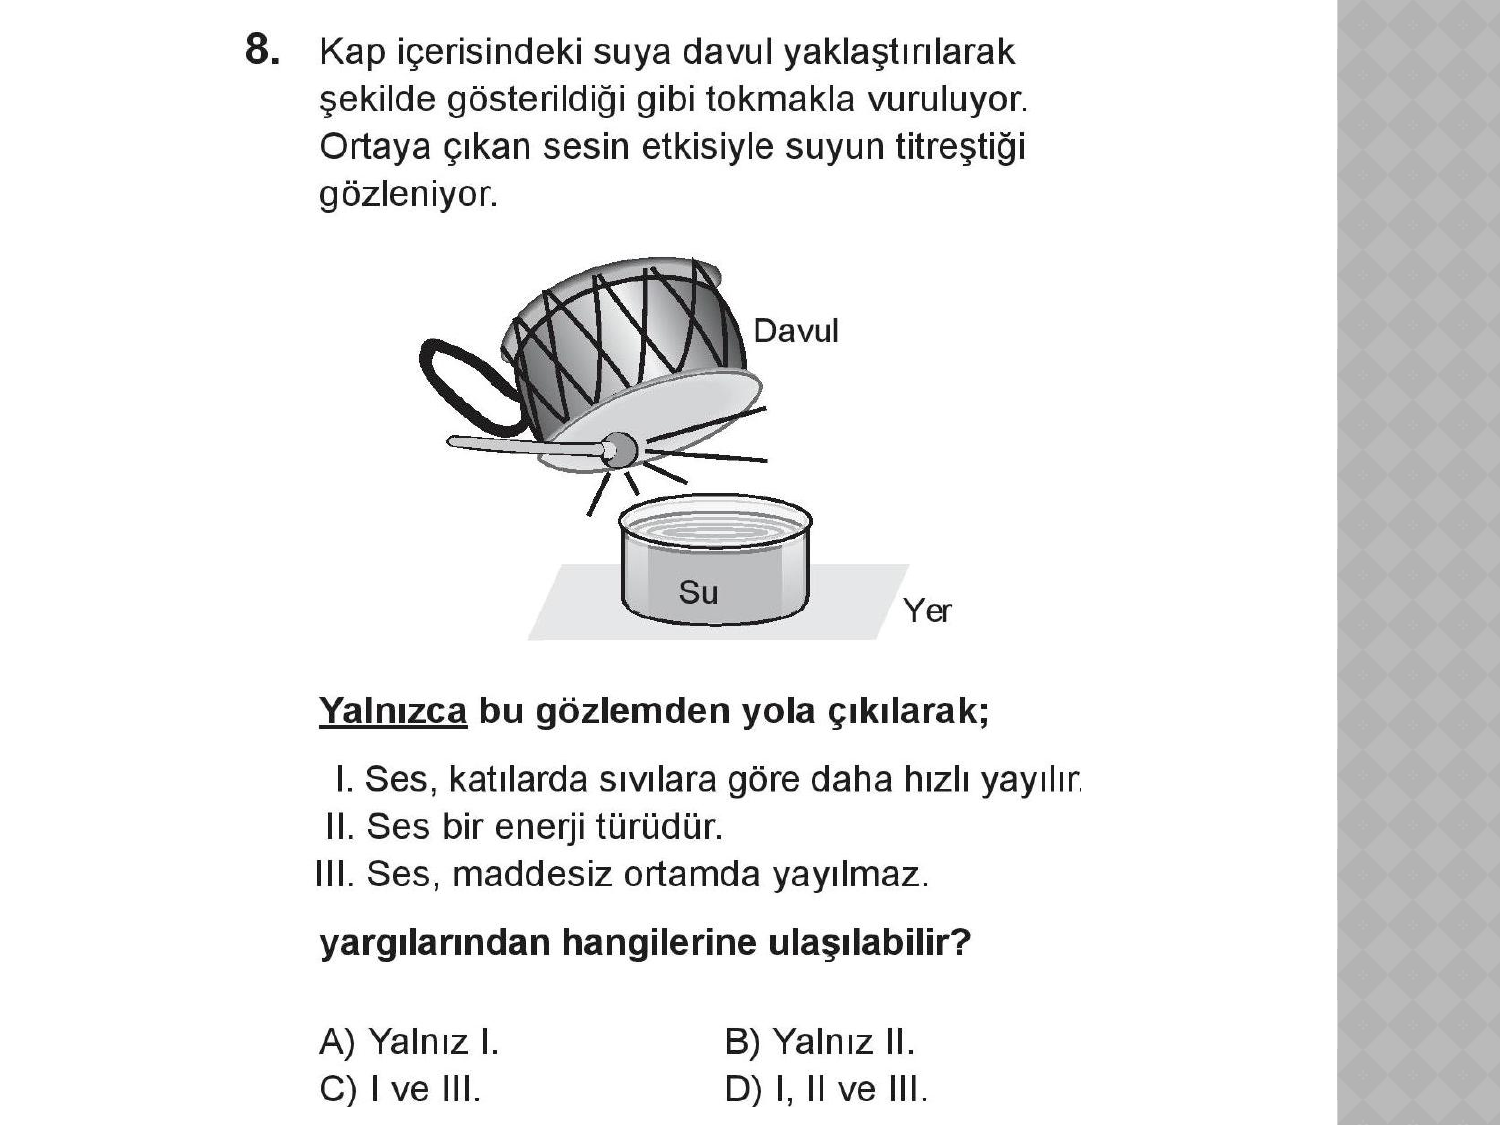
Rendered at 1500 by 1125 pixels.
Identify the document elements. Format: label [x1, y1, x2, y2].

picture [241, 30, 1082, 1107]
